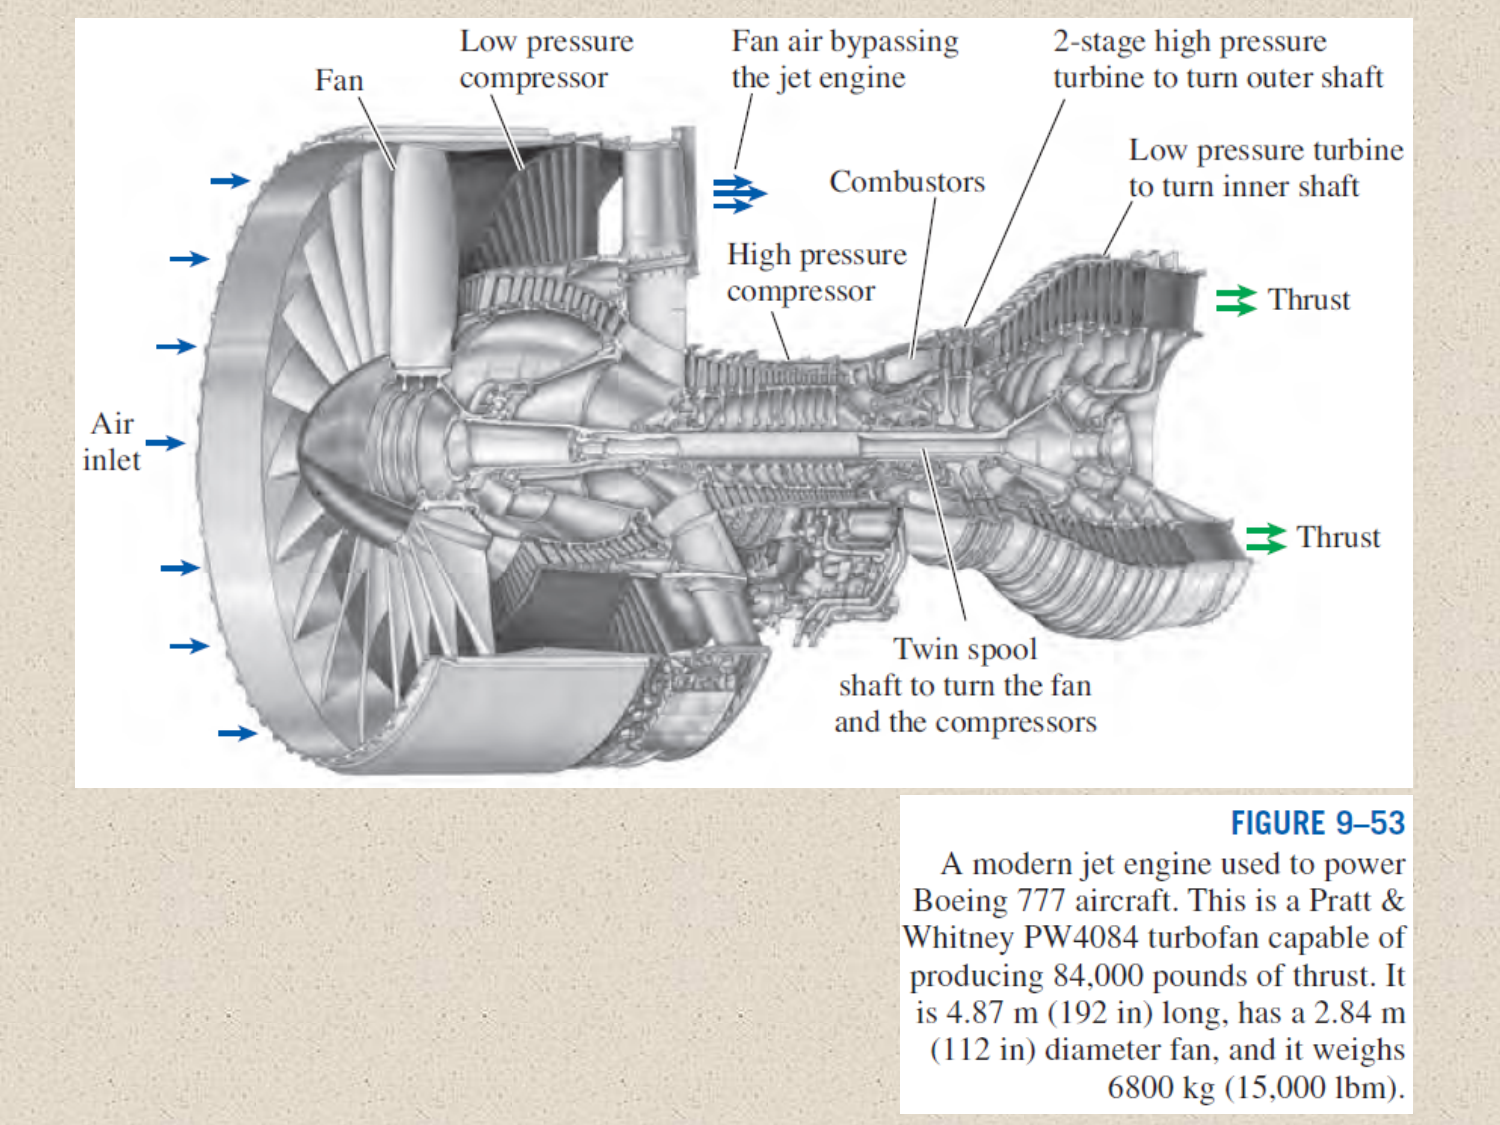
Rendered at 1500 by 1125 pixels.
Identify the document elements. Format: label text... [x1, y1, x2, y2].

slide_number 34 [1416, 1049, 1426, 1103]
picture [0, 0, 1500, 1125]
